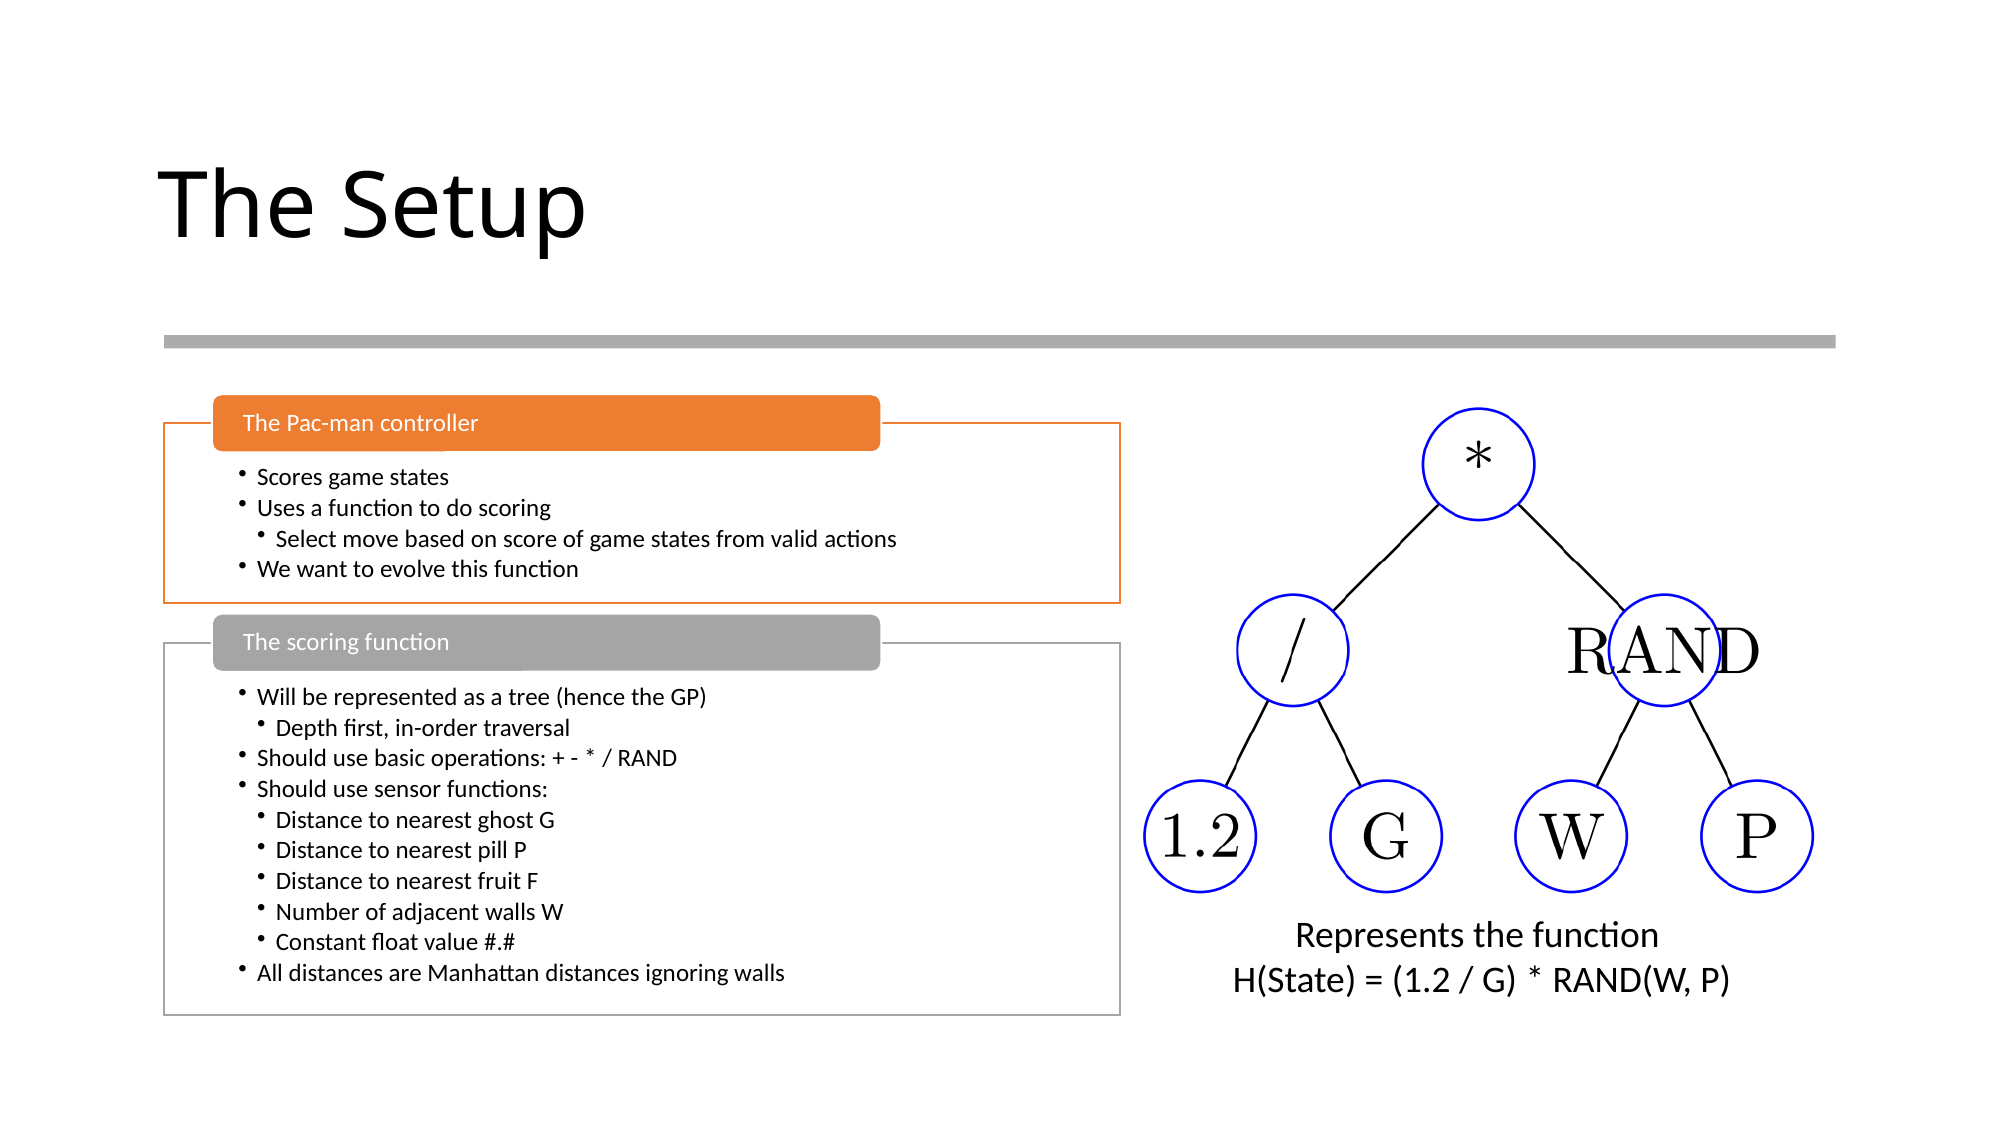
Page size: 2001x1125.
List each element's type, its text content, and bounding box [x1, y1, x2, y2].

text_box [163, 334, 1837, 349]
picture [1128, 391, 1836, 903]
title The Setup [142, 99, 1858, 317]
text_box Represents the function H(State) = (1.2 / G) * RAND(W, P) [1128, 903, 1836, 1008]
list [164, 391, 1121, 1018]
